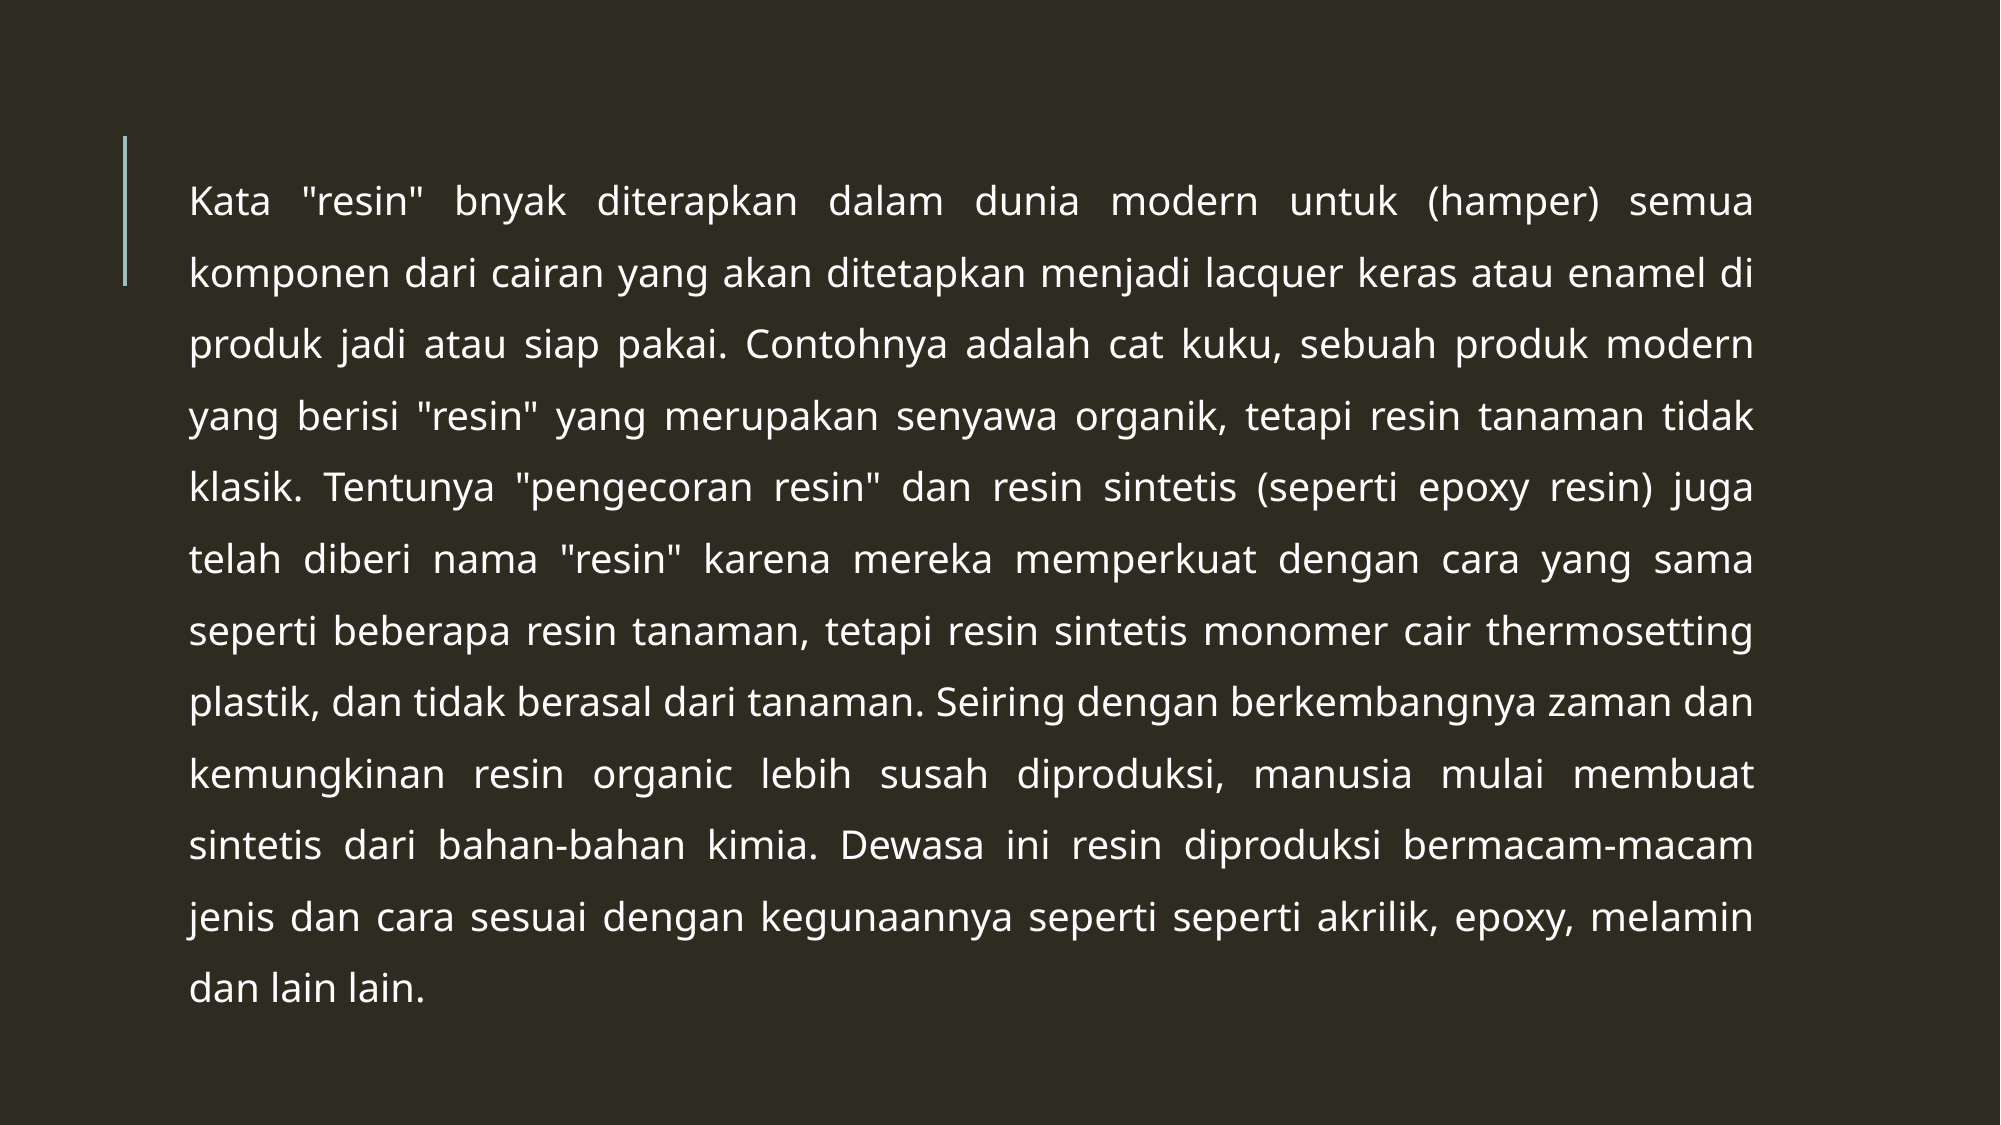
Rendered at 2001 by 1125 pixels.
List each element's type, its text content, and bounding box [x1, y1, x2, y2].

list Kata "resin" bnyak diterapkan dalam dunia modern untuk (hamper) semua komponen dari cairan yang akan ditetapkan menjadi lacquer keras atau enamel di produk jadi atau siap pakai. Contohnya adalah cat kuku, sebuah produk modern yang berisi "resin" yang merupakan senyawa organik, tetapi resin tanaman tidak klasik. Tentunya "pengecoran resin" dan resin sintetis (seperti epoxy resin) juga telah diberi nama "resin" karena mereka memperkuat dengan cara yang sama seperti beberapa resin tanaman, tetapi resin sintetis monomer cair thermosetting plastik, dan tidak berasal dari tanaman. Seiring dengan berkembangnya zaman dan kemungkinan resin organic lebih susah diproduksi, manusia mulai membuat sintetis dari bahan-bahan kimia. Dewasa ini resin diproduksi bermacam-macam jenis dan cara sesuai dengan kegunaannya seperti seperti akrilik, epoxy, melamin dan lain lain. [168, 144, 1763, 1035]
